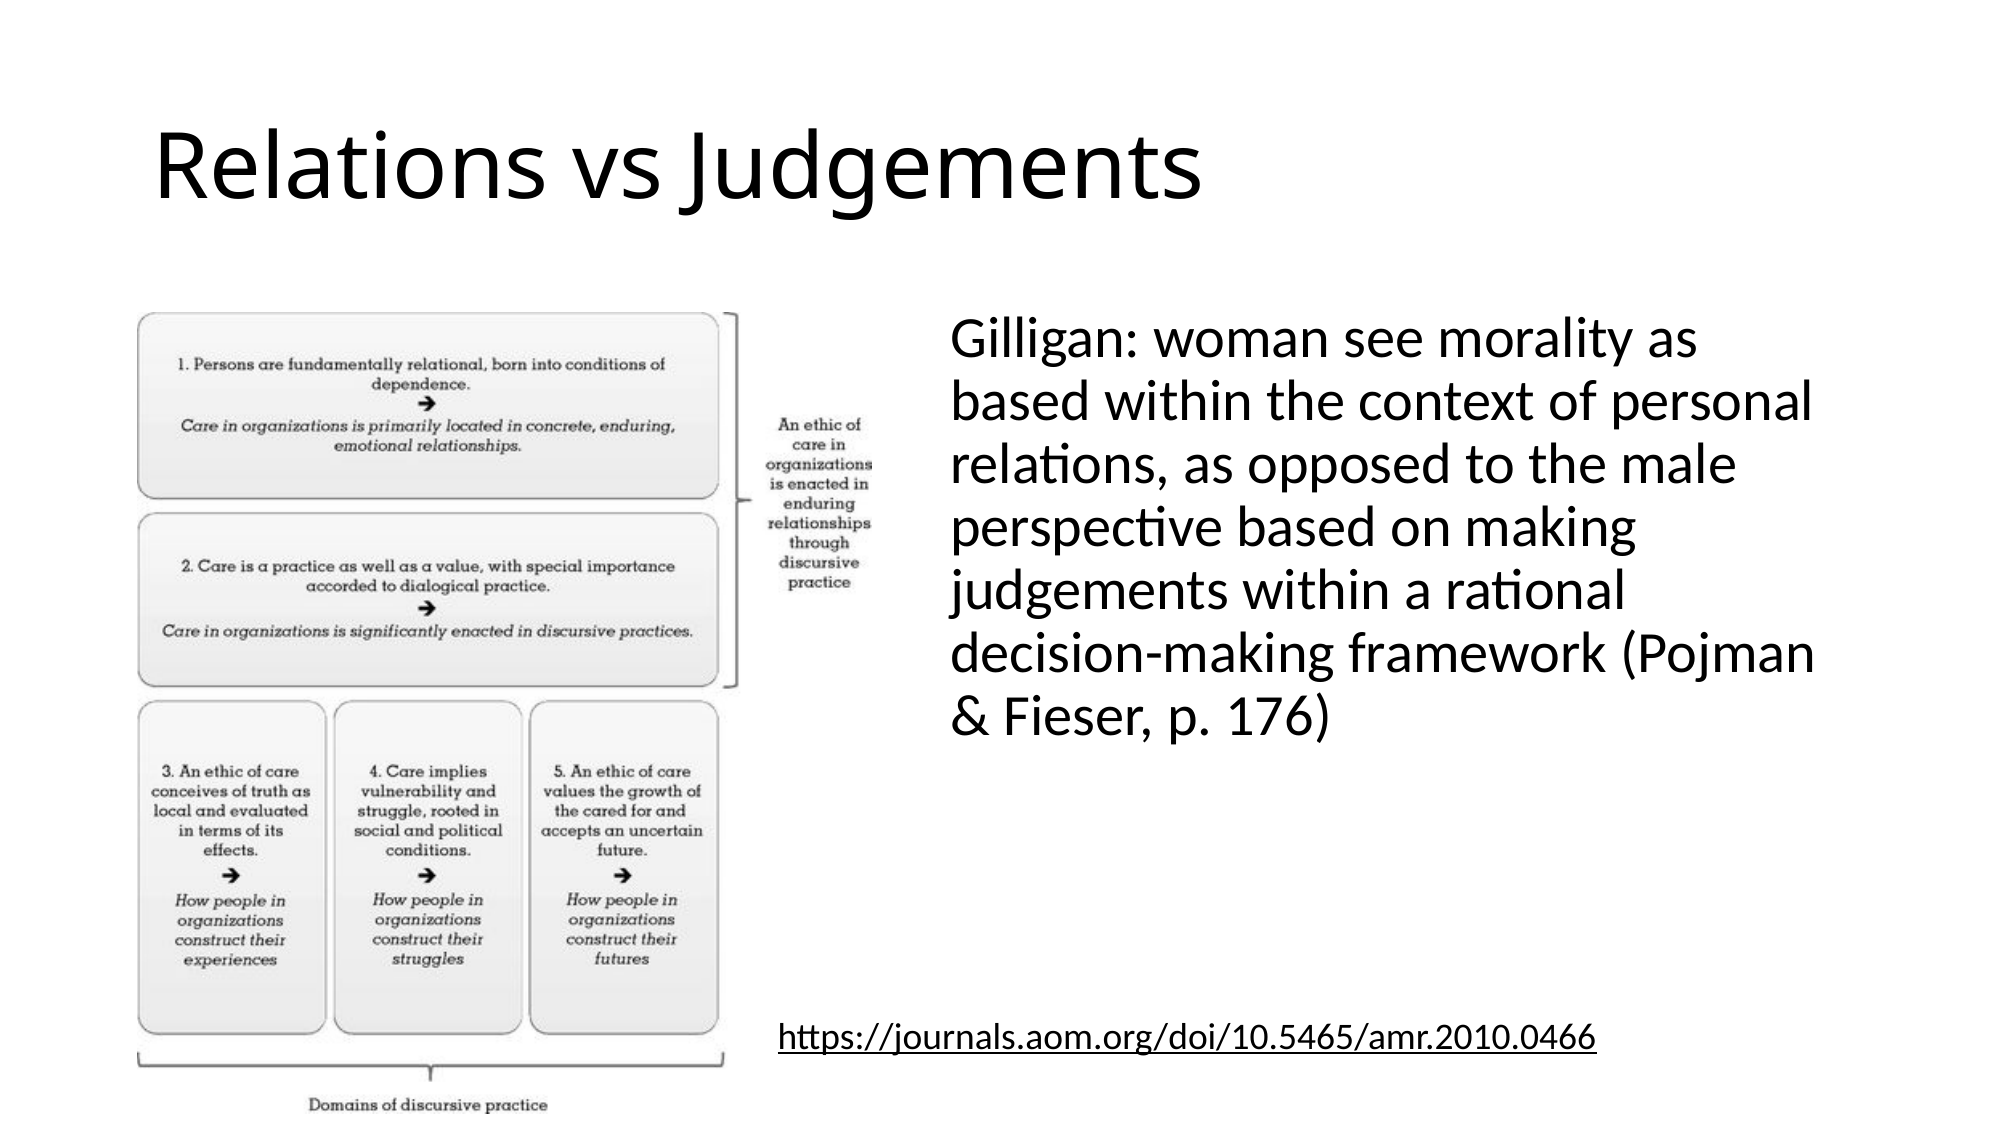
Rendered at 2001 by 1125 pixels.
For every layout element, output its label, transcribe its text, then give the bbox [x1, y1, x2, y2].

text_box https://journals.aom.org/doi/10.5465/amr.2010.0466 [872, 1004, 1763, 1065]
picture [137, 312, 872, 1114]
list Gilligan: woman see morality as based within the context of personal relations, as opposed to the male perspective based on making judgements within a rational decision-making framework (Pojman & Fieser, p. 176) [935, 299, 1863, 1014]
title Relations vs Judgements [137, 59, 1863, 278]
